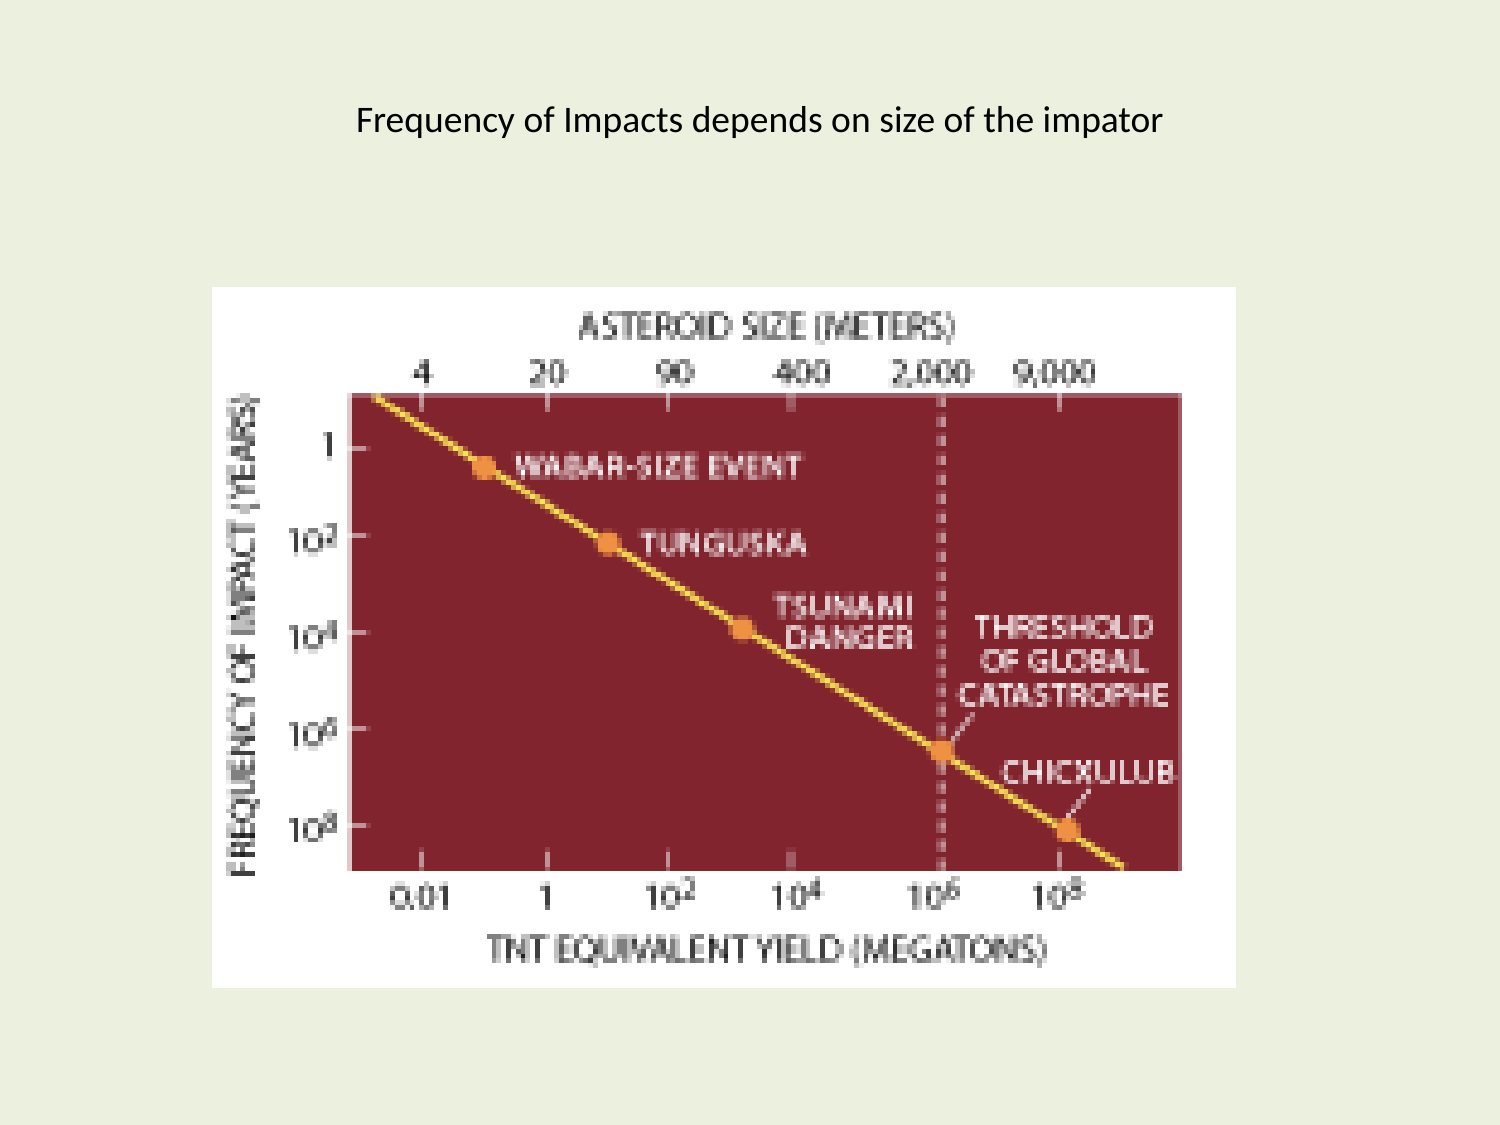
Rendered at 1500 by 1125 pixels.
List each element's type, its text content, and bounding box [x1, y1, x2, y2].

text_box Frequency of Impacts depends on size of the impator [341, 87, 1180, 148]
picture [212, 287, 1236, 988]
